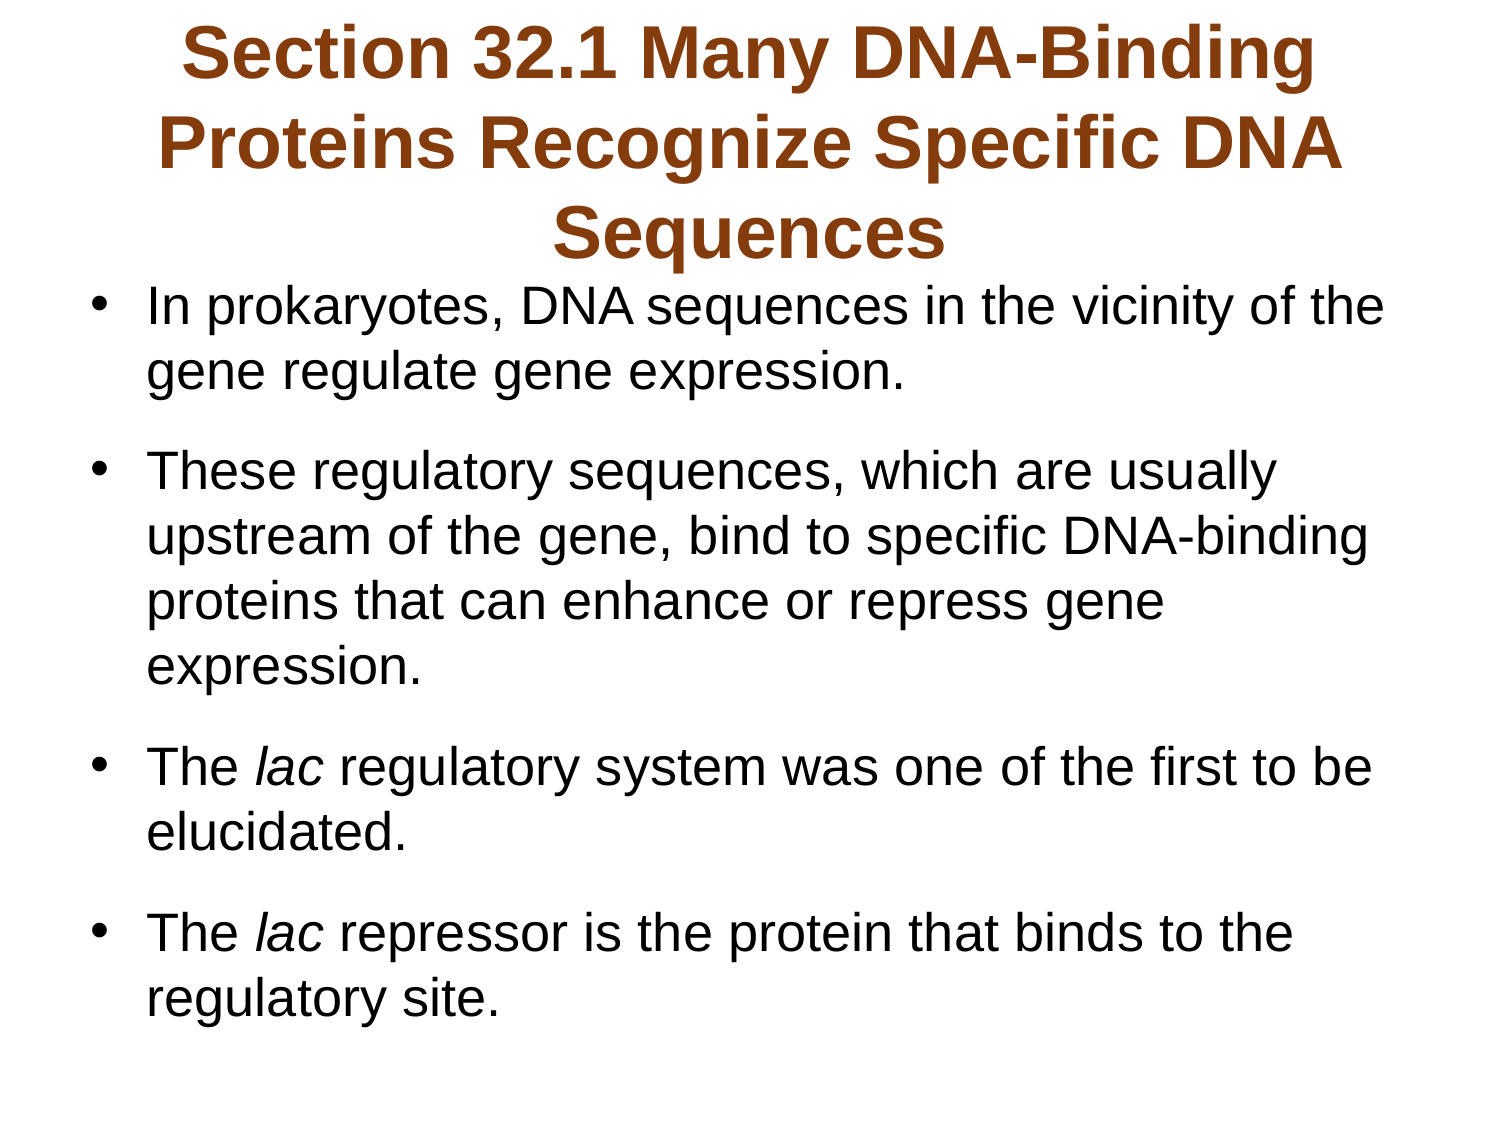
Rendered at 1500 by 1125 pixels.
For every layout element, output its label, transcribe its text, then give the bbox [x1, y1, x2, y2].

title Section 32.1 Many DNA-Binding Proteins Recognize Specific DNA Sequences [75, 45, 1425, 233]
list In prokaryotes, DNA sequences in the vicinity of the gene regulate gene expression. These regulatory sequences, which are usually upstream of the gene, bind to specific DNA-binding proteins that can enhance or repress gene expression. The lac regulatory system was one of the first to be elucidated. The lac repressor is the protein that binds to the regulatory site. [75, 262, 1425, 1043]
